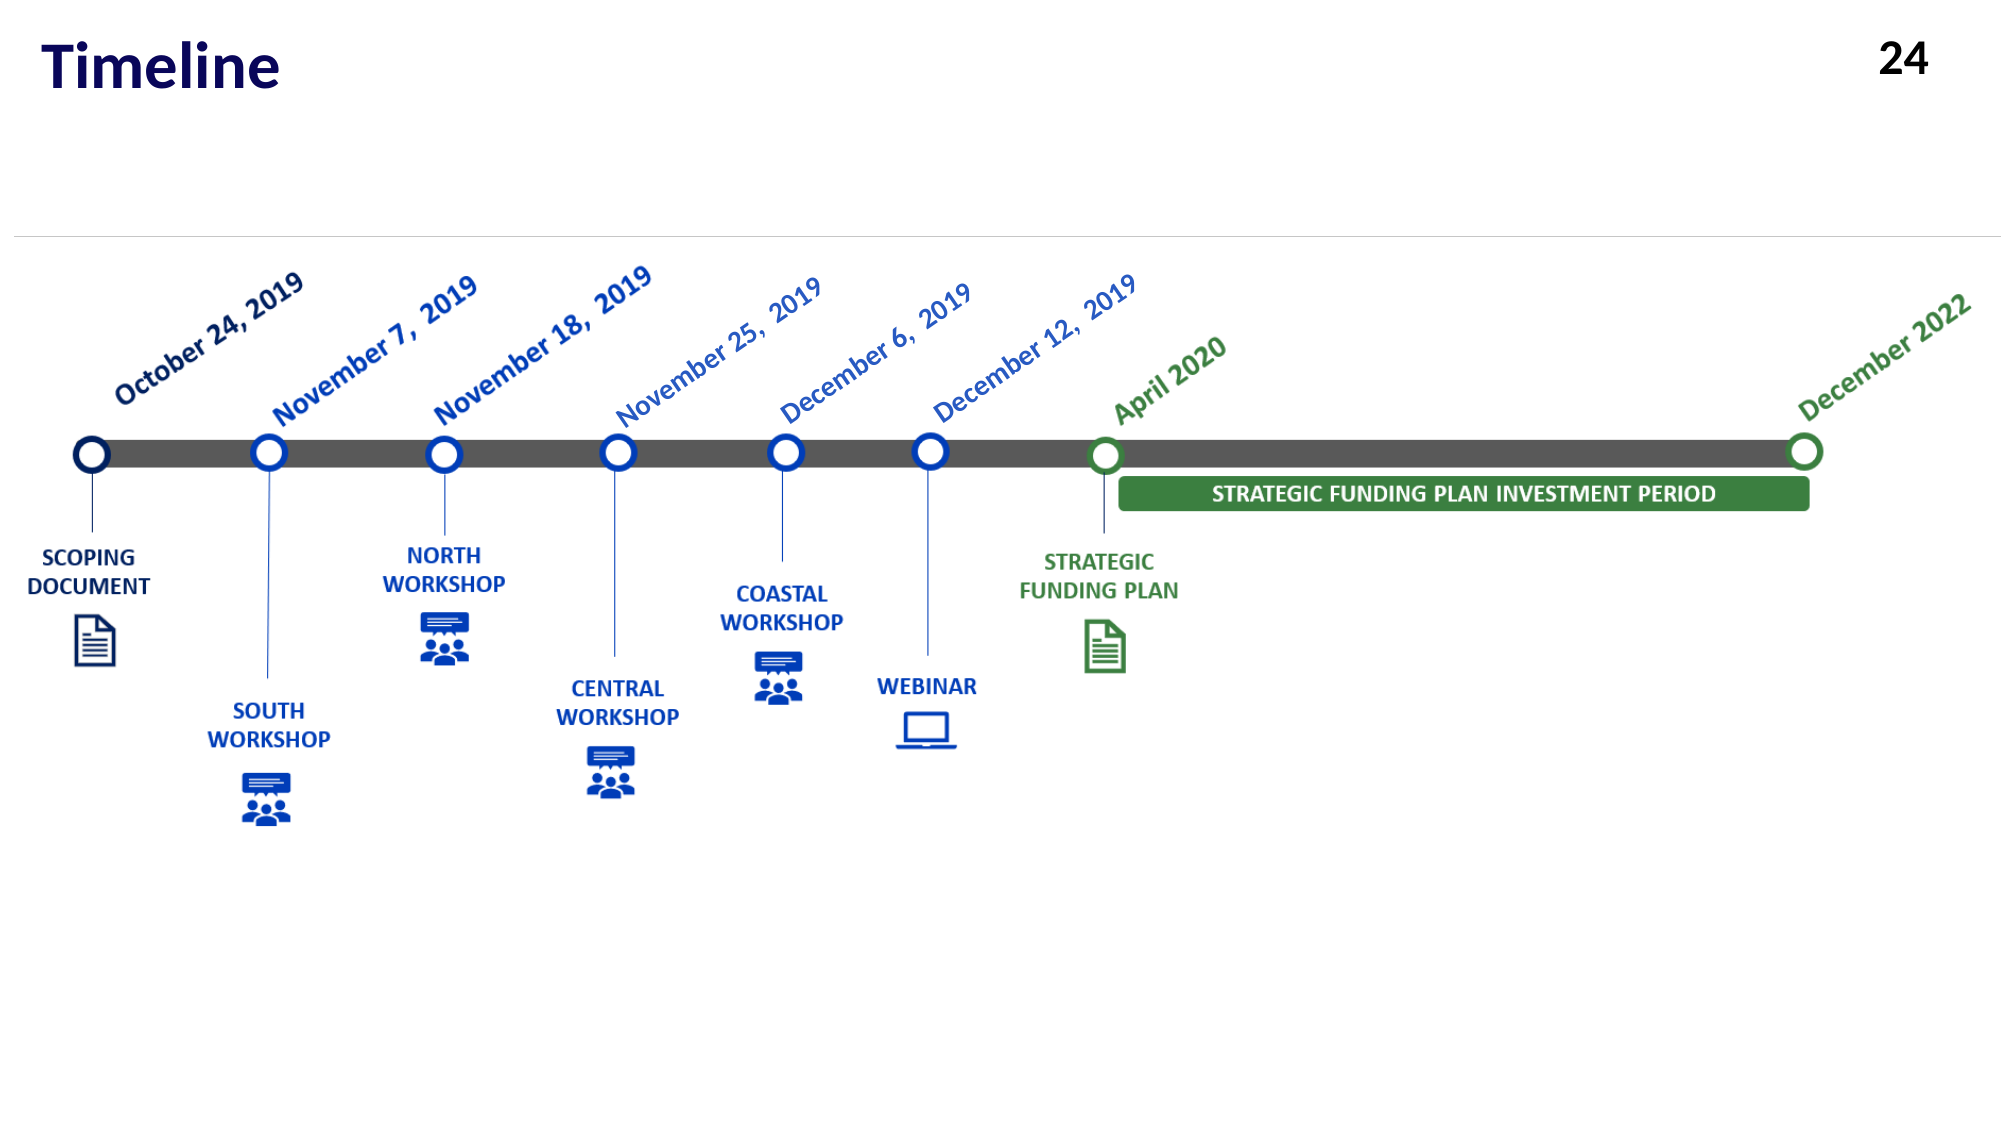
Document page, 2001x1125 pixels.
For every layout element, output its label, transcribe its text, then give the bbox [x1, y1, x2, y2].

text_box Timeline [26, 14, 1583, 109]
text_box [14, 225, 2000, 941]
text_box 24 [1841, 16, 1966, 92]
